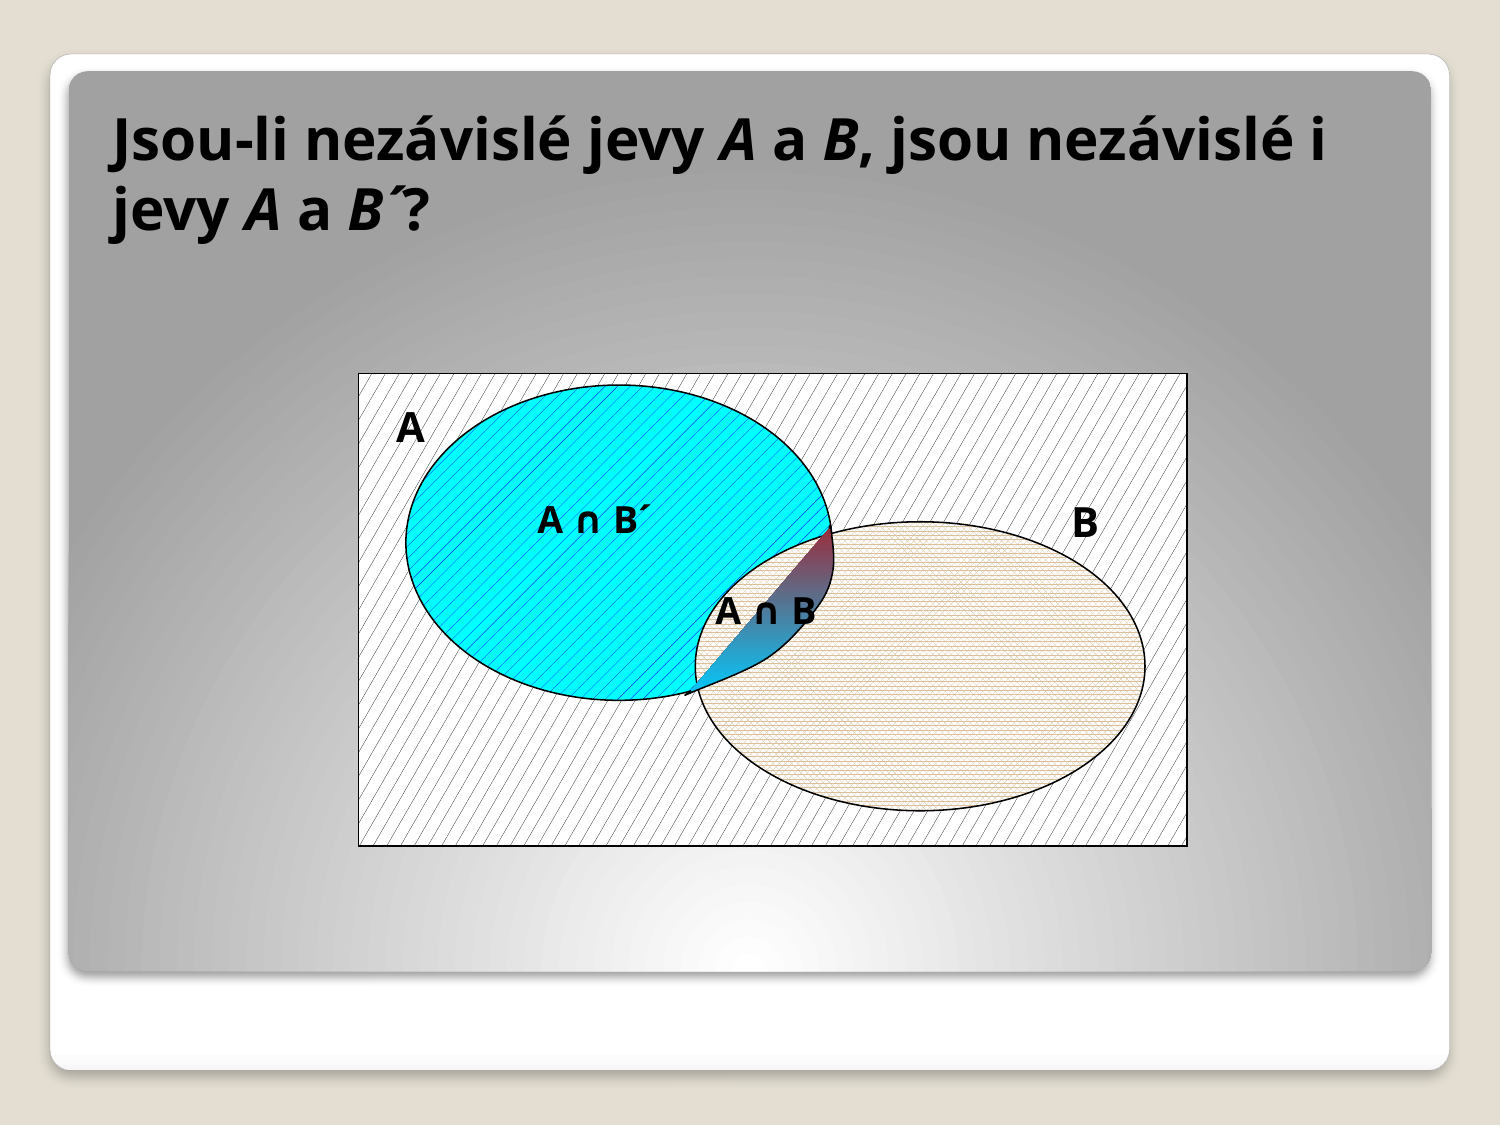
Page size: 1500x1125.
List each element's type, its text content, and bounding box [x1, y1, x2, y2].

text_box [358, 373, 1188, 847]
list Jsou-li nezávislé jevy A a B, jsou nezávislé i jevy A a B´? [82, 86, 1425, 774]
